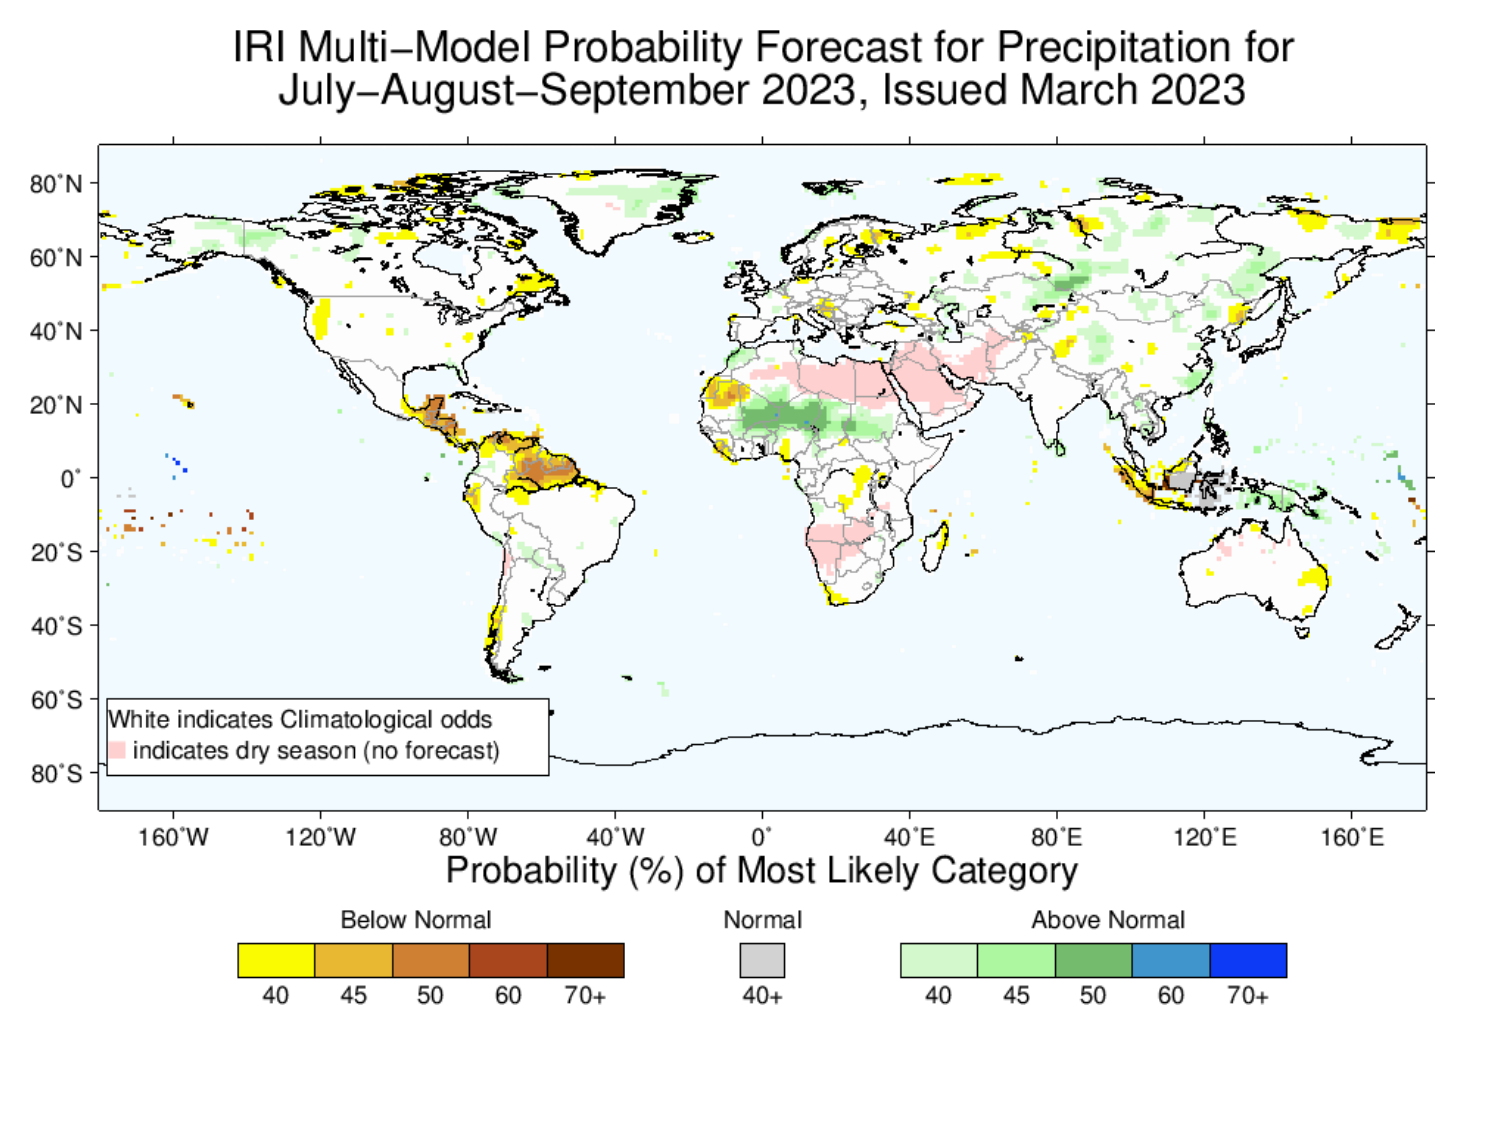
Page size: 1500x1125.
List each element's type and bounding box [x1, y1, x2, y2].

picture [29, 29, 1436, 1006]
